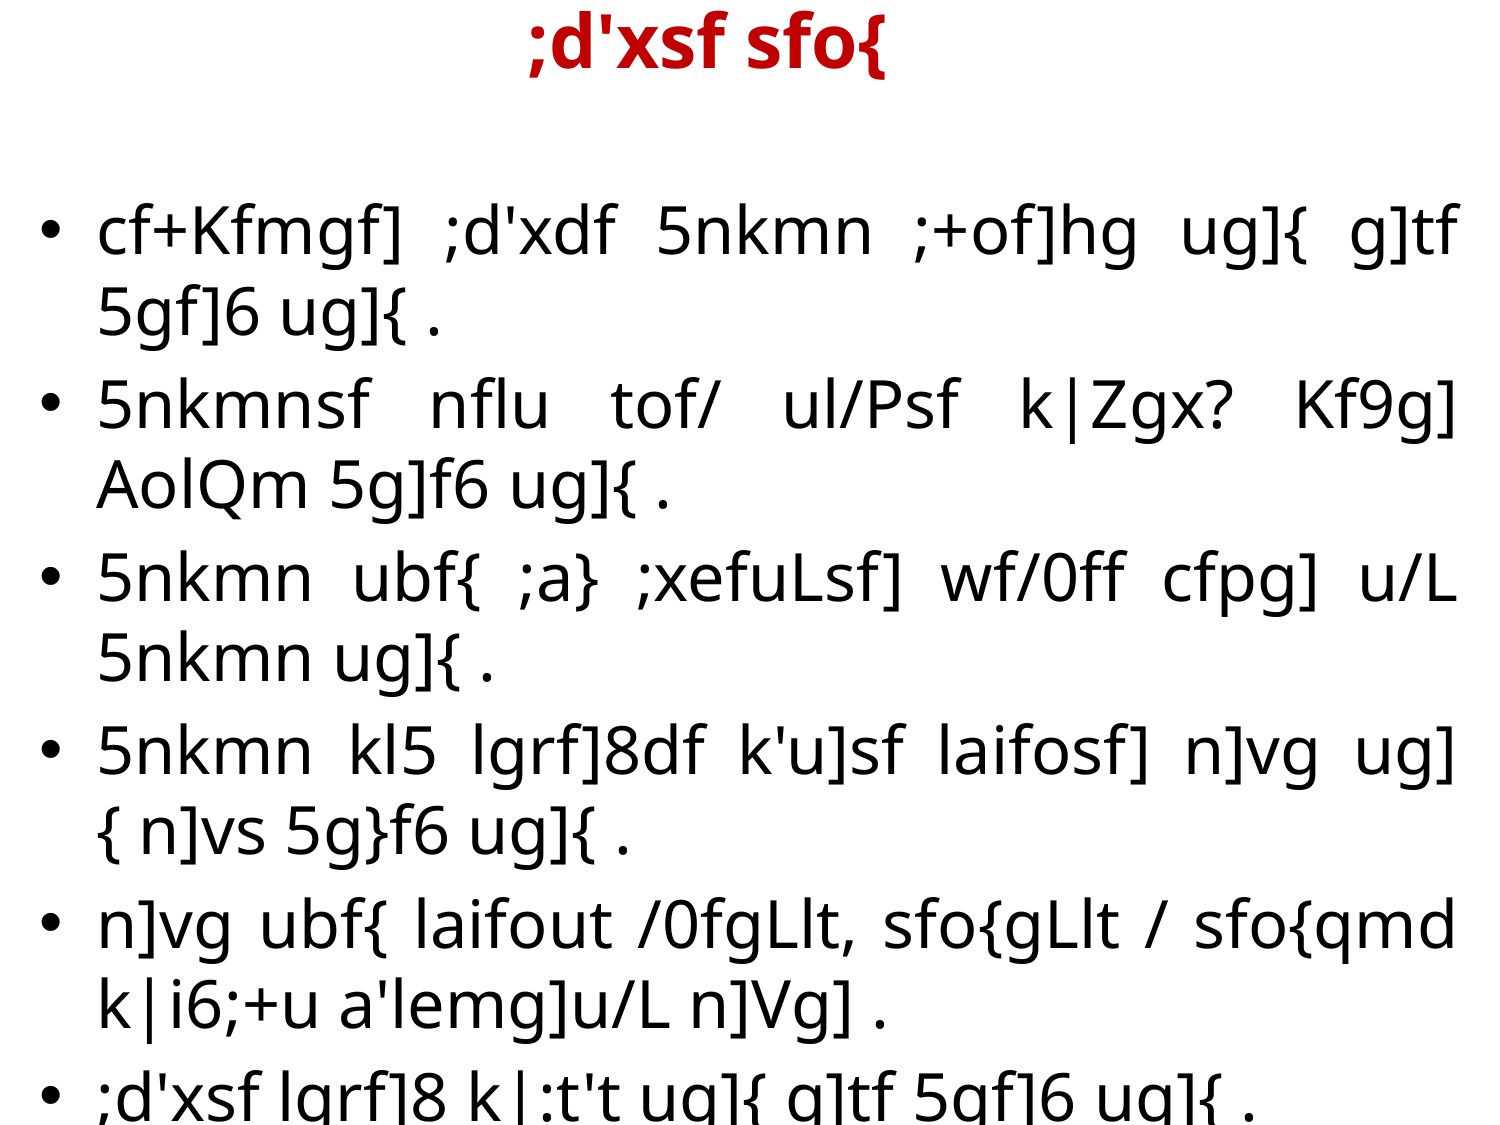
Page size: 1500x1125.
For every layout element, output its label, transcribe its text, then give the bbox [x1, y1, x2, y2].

title ;d'xsf sfo{ [99, 5, 1394, 71]
list cf+Kfmgf] ;d'xdf 5nkmn ;+of]hg ug]{ g]tf 5gf]6 ug]{ . 5nkmnsf nflu tof/ ul/Psf k|Zgx? Kf9g] AolQm 5g]f6 ug]{ . 5nkmn ubf{ ;a} ;xefuLsf] wf/0ff cfpg] u/L 5nkmn ug]{ . 5nkmn kl5 lgrf]8df k'u]sf laifosf] n]vg ug]{ n]vs 5g}f6 ug]{ . n]vg ubf{ laifout /0fgLlt, sfo{gLlt / sfo{qmd k|i6;+u a'lemg]u/L n]Vg] . ;d'xsf lgrf]8 k|:t't ug]{ g]tf 5gf]6 ug]{ . K|f:tf]tfnfO{ cGo ;b:on] ;xof]u ug]{ . [24, 87, 1475, 1100]
